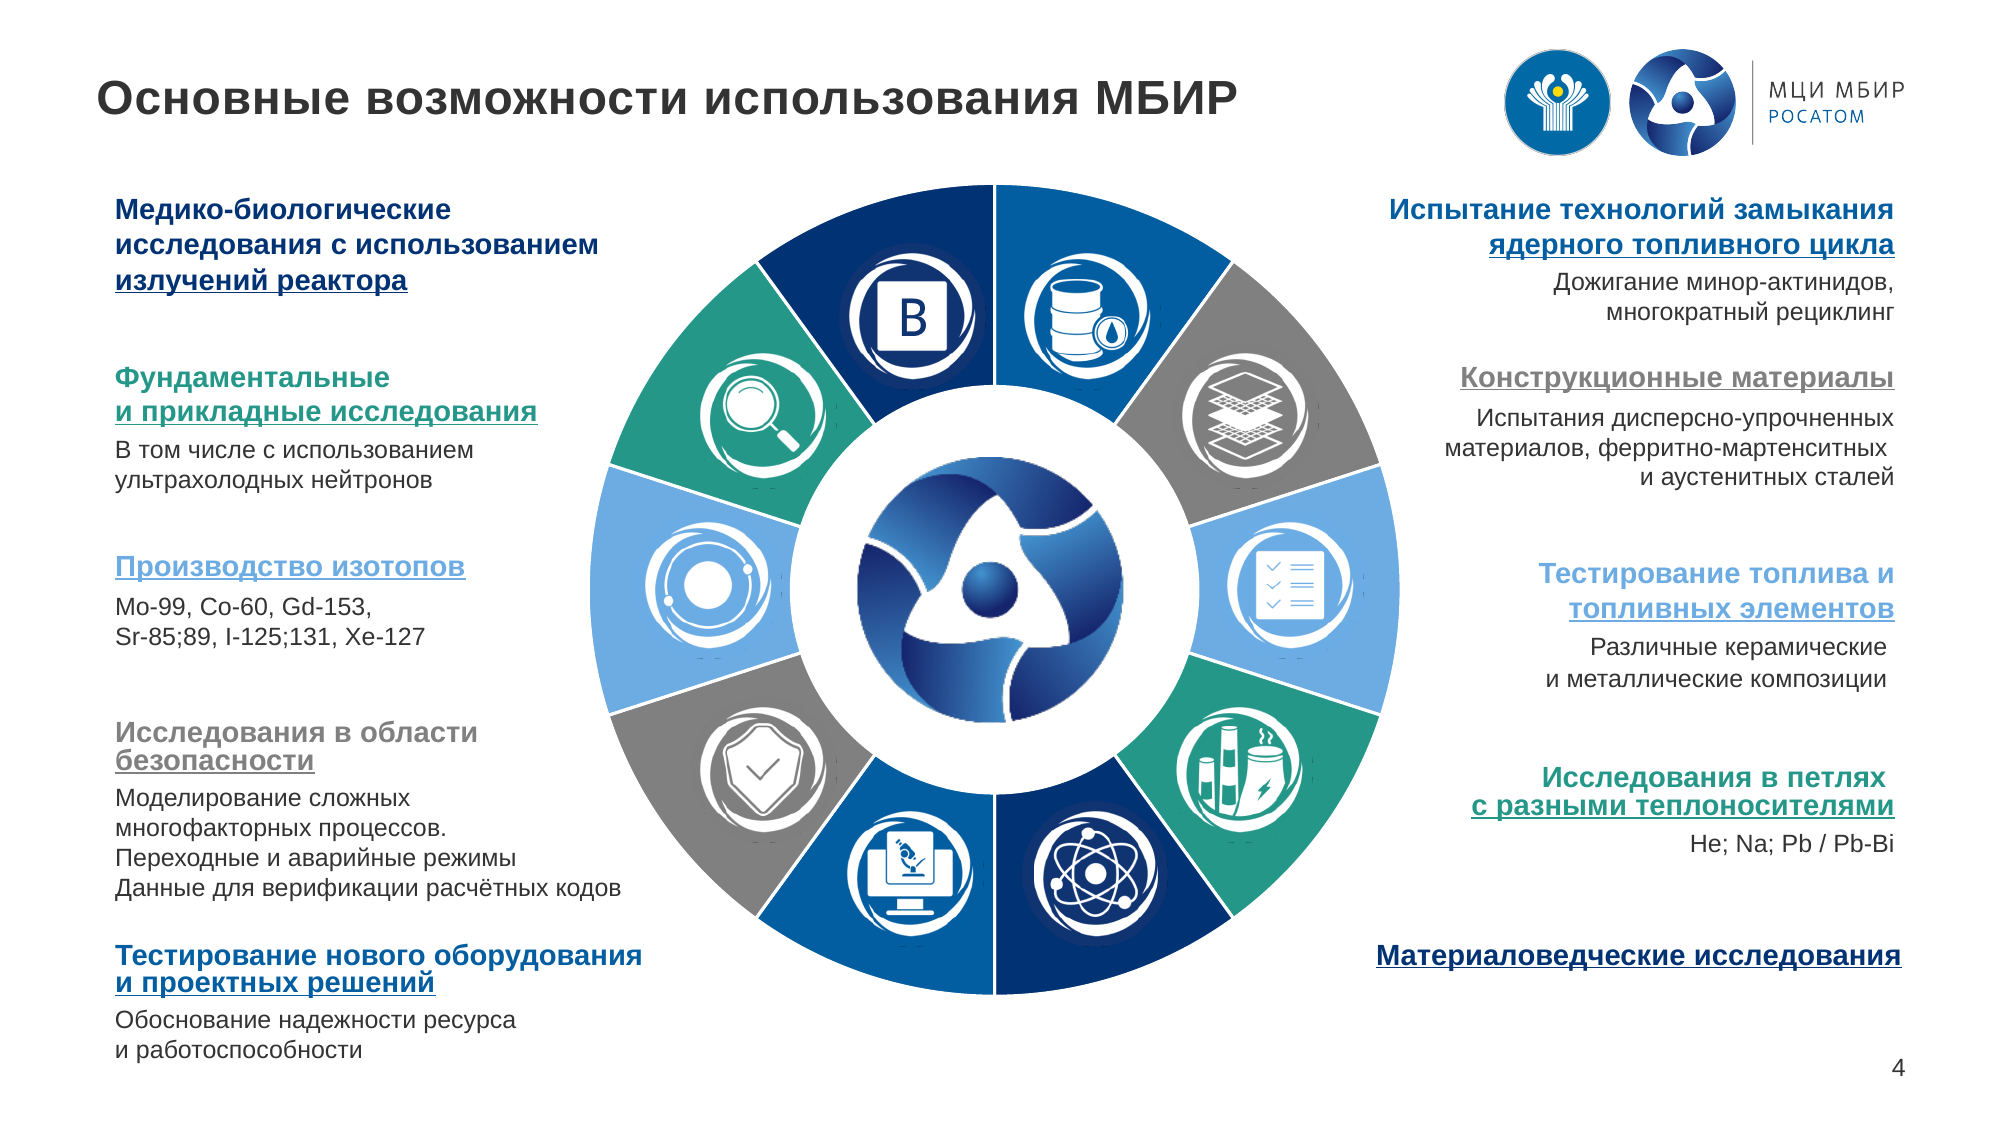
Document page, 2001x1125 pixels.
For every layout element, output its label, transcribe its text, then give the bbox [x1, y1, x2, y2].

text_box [100, 935, 667, 1072]
chart [571, 100, 1419, 1079]
picture [1504, 49, 1611, 156]
title Основные возможности использования МБИР [96, 48, 1443, 155]
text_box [1371, 757, 1910, 866]
text_box Материаловедческие исследования [1419, 935, 1917, 979]
picture [839, 243, 986, 390]
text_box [1261, 350, 1910, 500]
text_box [1371, 546, 1910, 699]
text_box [1279, 183, 1910, 334]
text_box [100, 546, 635, 659]
picture [1629, 49, 1904, 156]
picture [1022, 697, 1313, 947]
text_box Медико-биологические исследования с использованием излучений реактора [100, 183, 571, 304]
picture [635, 512, 782, 659]
picture [1014, 243, 1161, 390]
picture [1217, 512, 1364, 659]
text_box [100, 350, 640, 503]
picture [1172, 343, 1319, 489]
picture [690, 343, 1158, 947]
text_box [100, 713, 642, 911]
